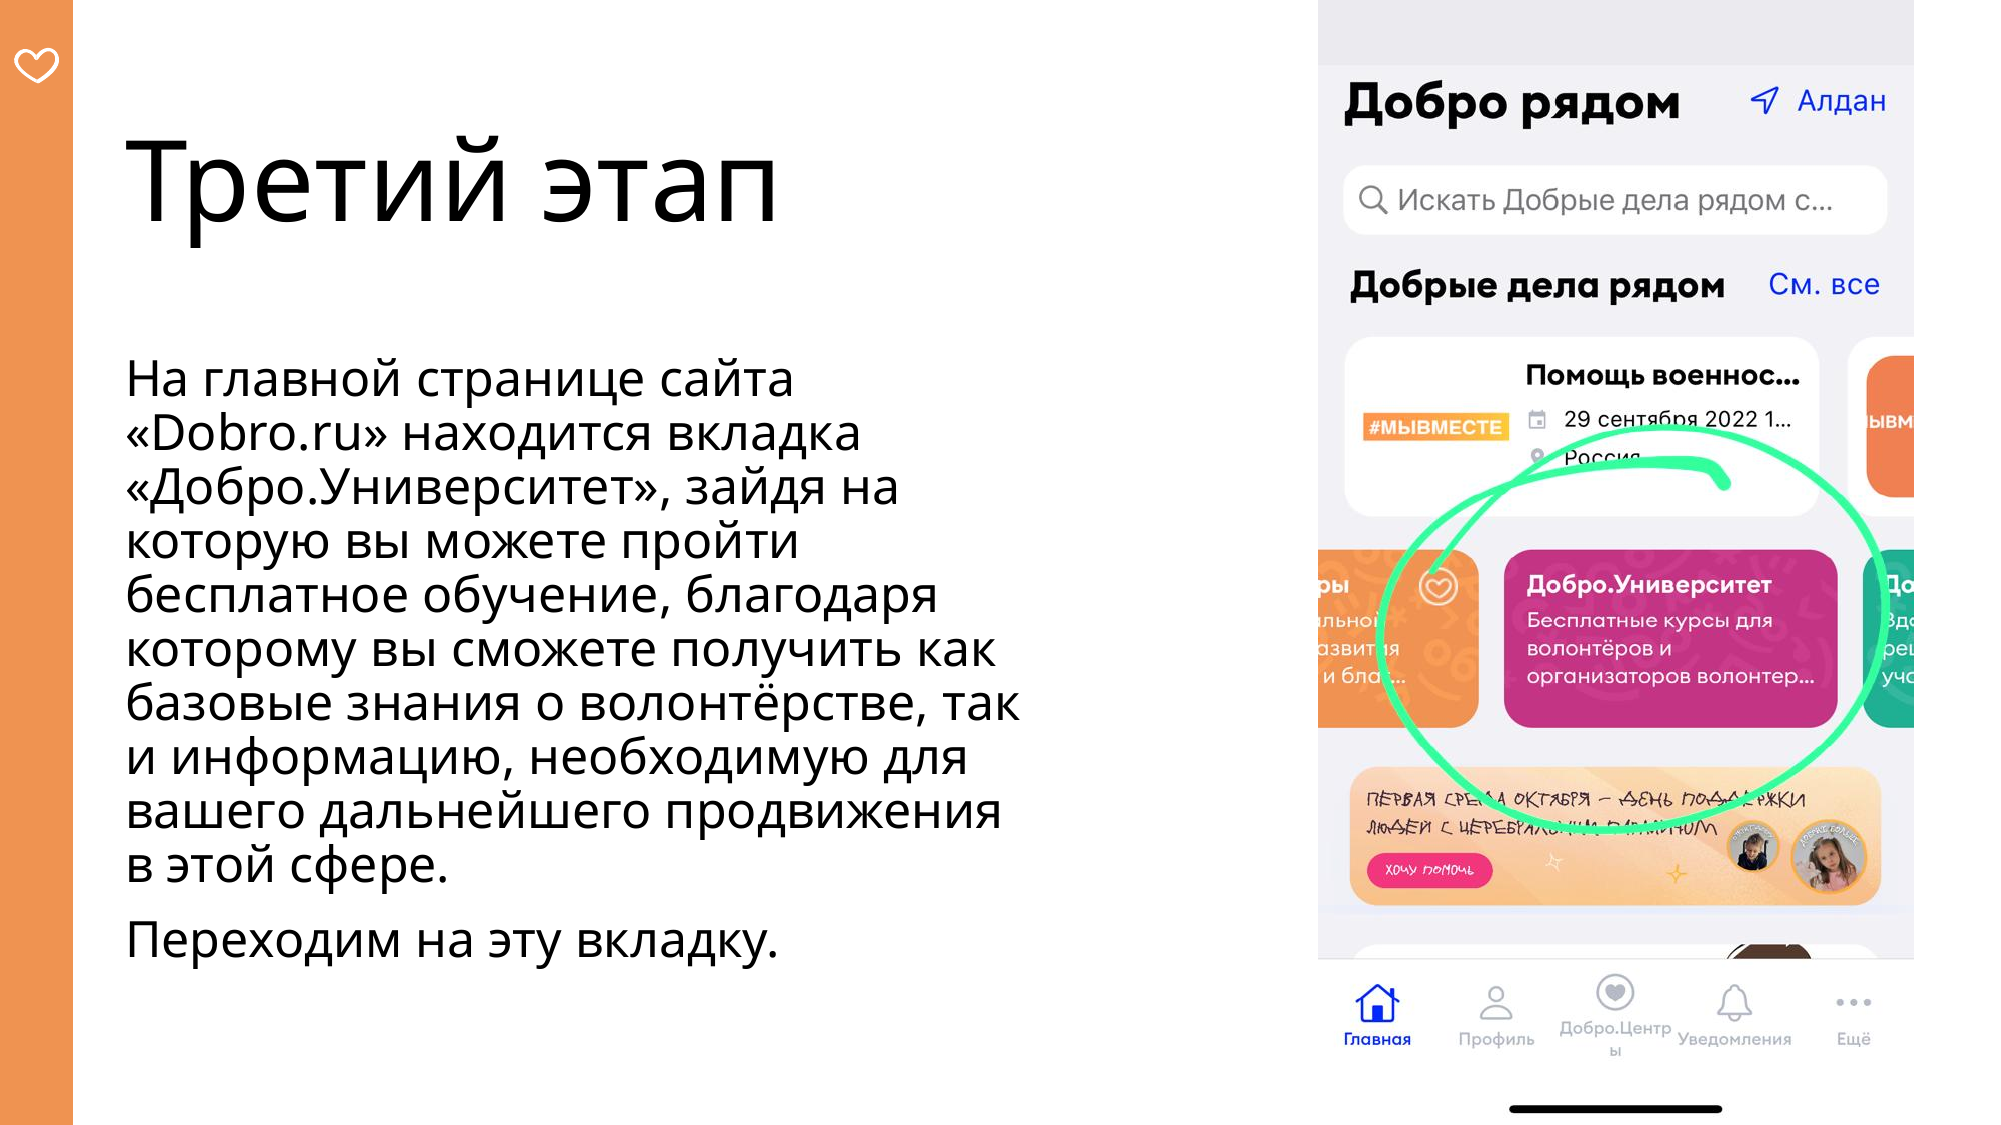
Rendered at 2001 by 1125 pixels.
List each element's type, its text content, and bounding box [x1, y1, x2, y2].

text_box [0, 0, 74, 1125]
title Третий этап [109, 75, 1318, 294]
picture [1318, 0, 1914, 1125]
list На главной странице сайта «Dobro.ru» находится вкладка «Добро.Университет», зайдя на которую вы можете пройти бесплатное обучение, благодаря которому вы сможете получить как базовые знания о волонтёрстве, так и информацию, необходимую для вашего дальнейшего продвижения в этой сфере. Переходим на эту вкладку. [109, 345, 1059, 1060]
